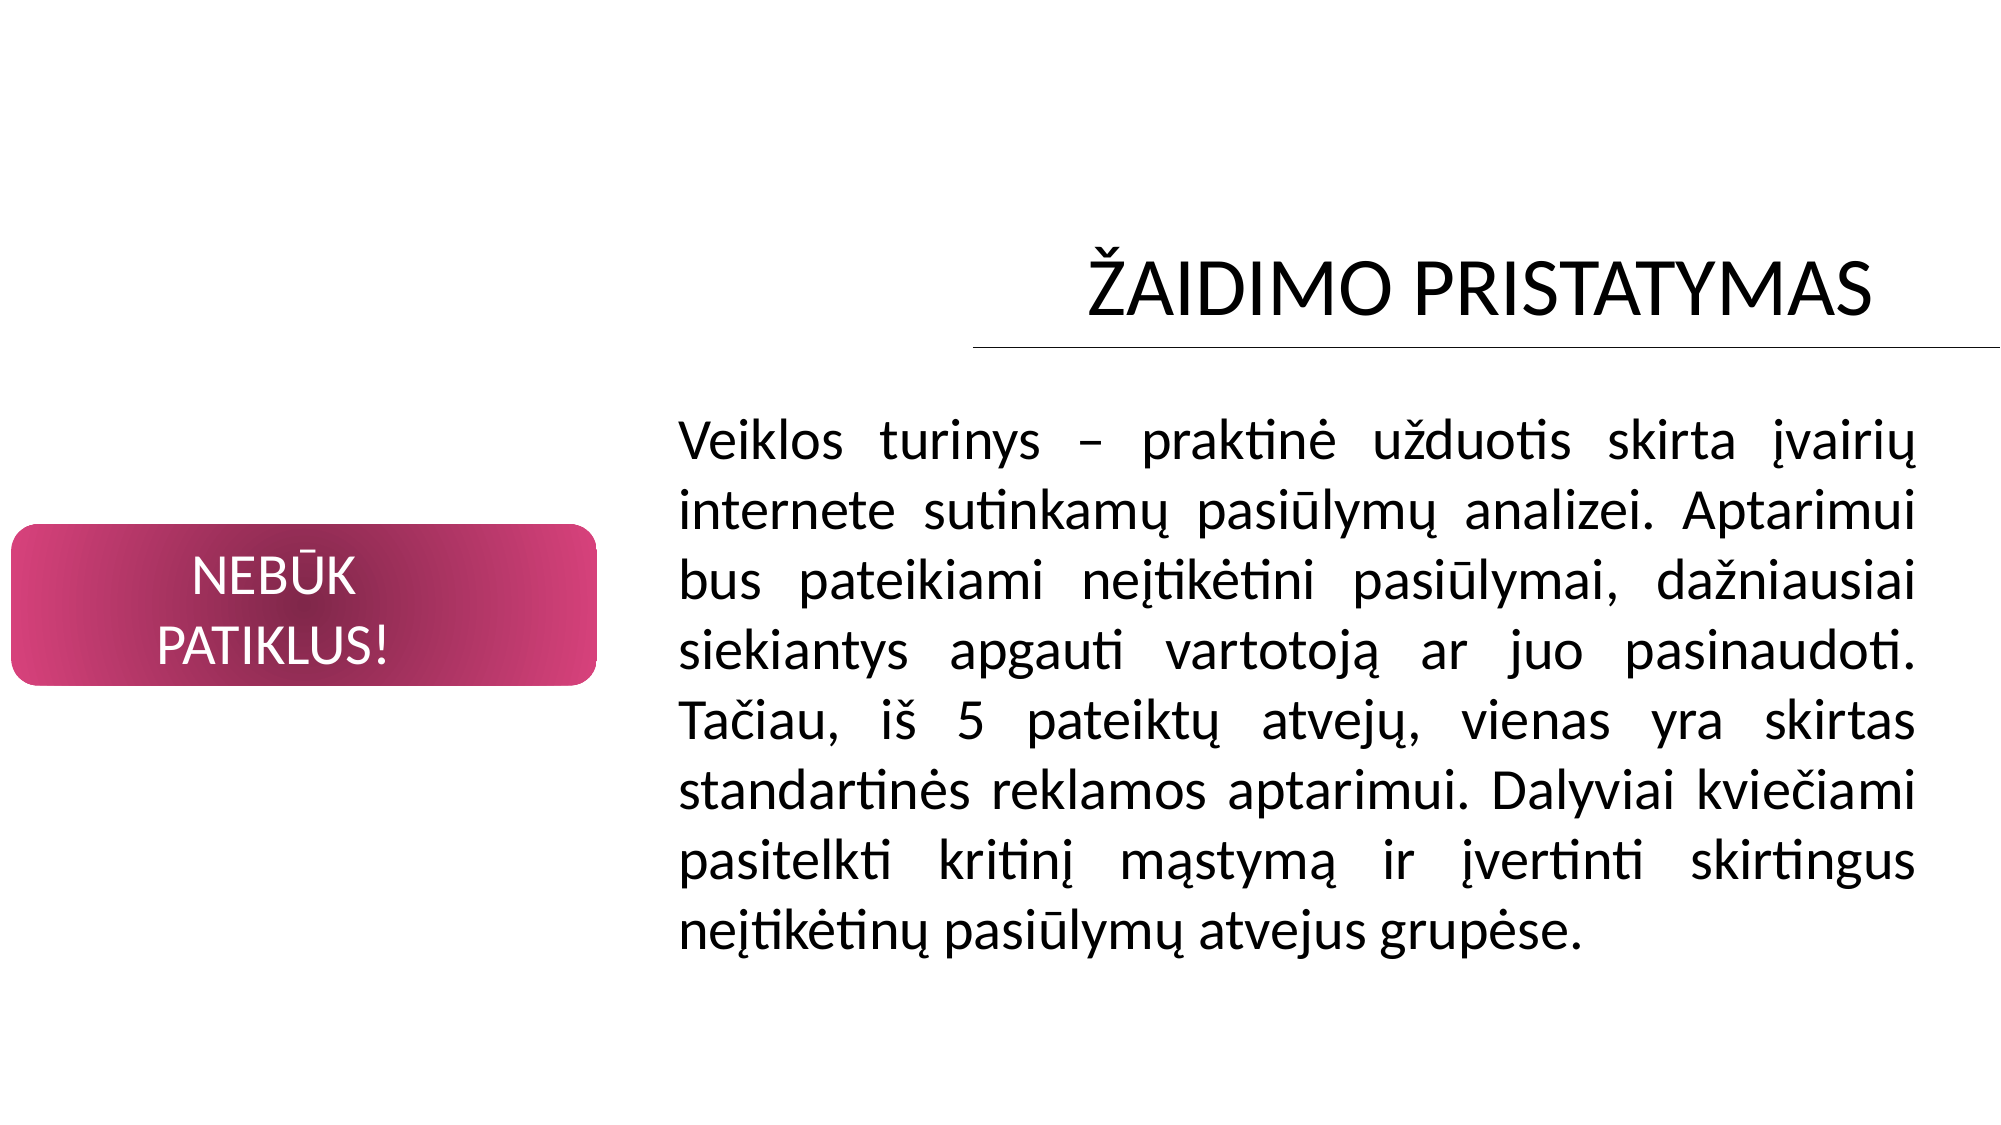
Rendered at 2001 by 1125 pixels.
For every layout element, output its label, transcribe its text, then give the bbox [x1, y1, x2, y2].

text_box ŽAIDIMO PRISTATYMAS [304, 224, 1890, 340]
text_box [10, 523, 598, 687]
text_box NEBŪK PATIKLUS! [67, 528, 481, 684]
text_box Veiklos turinys – praktinė užduotis skirta įvairių internete sutinkamų pasiūlymų analizei. Aptarimui bus pateikiami neįtikėtini pasiūlymai, dažniausiai siekiantys apgauti vartotoją ar juo pasinaudoti. Tačiau, iš 5 pateiktų atvejų, vienas yra skirtas standartinės reklamos aptarimui. Dalyviai kviečiami pasitelkti kritinį mąstymą ir įvertinti skirtingus neįtikėtinų pasiūlymų atvejus grupėse. [663, 393, 1932, 1039]
